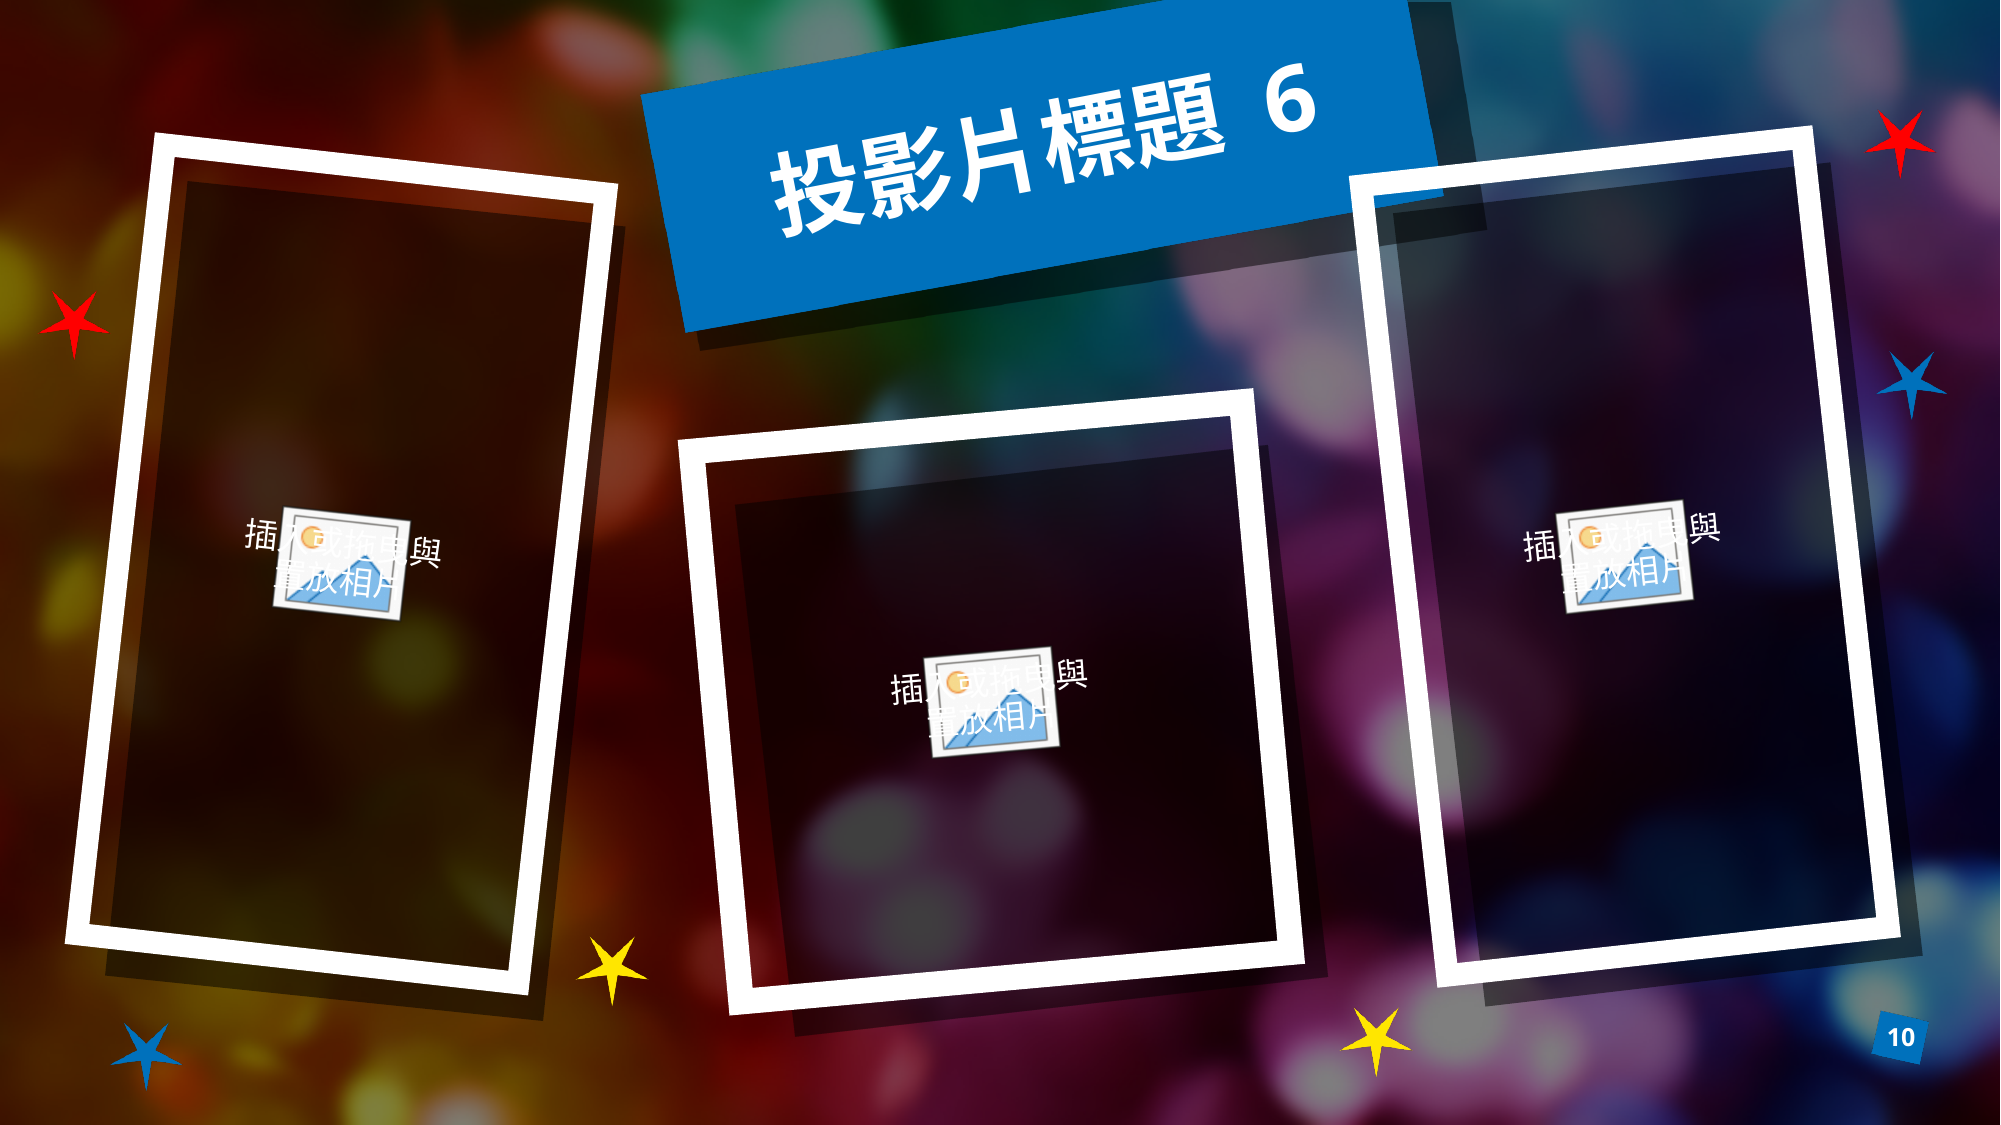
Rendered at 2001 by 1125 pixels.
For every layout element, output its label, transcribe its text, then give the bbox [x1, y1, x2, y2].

title 投影片標題 6 [640, 0, 1446, 336]
slide_number 10 [1866, 1008, 1936, 1069]
picture [0, 0, 2000, 1125]
